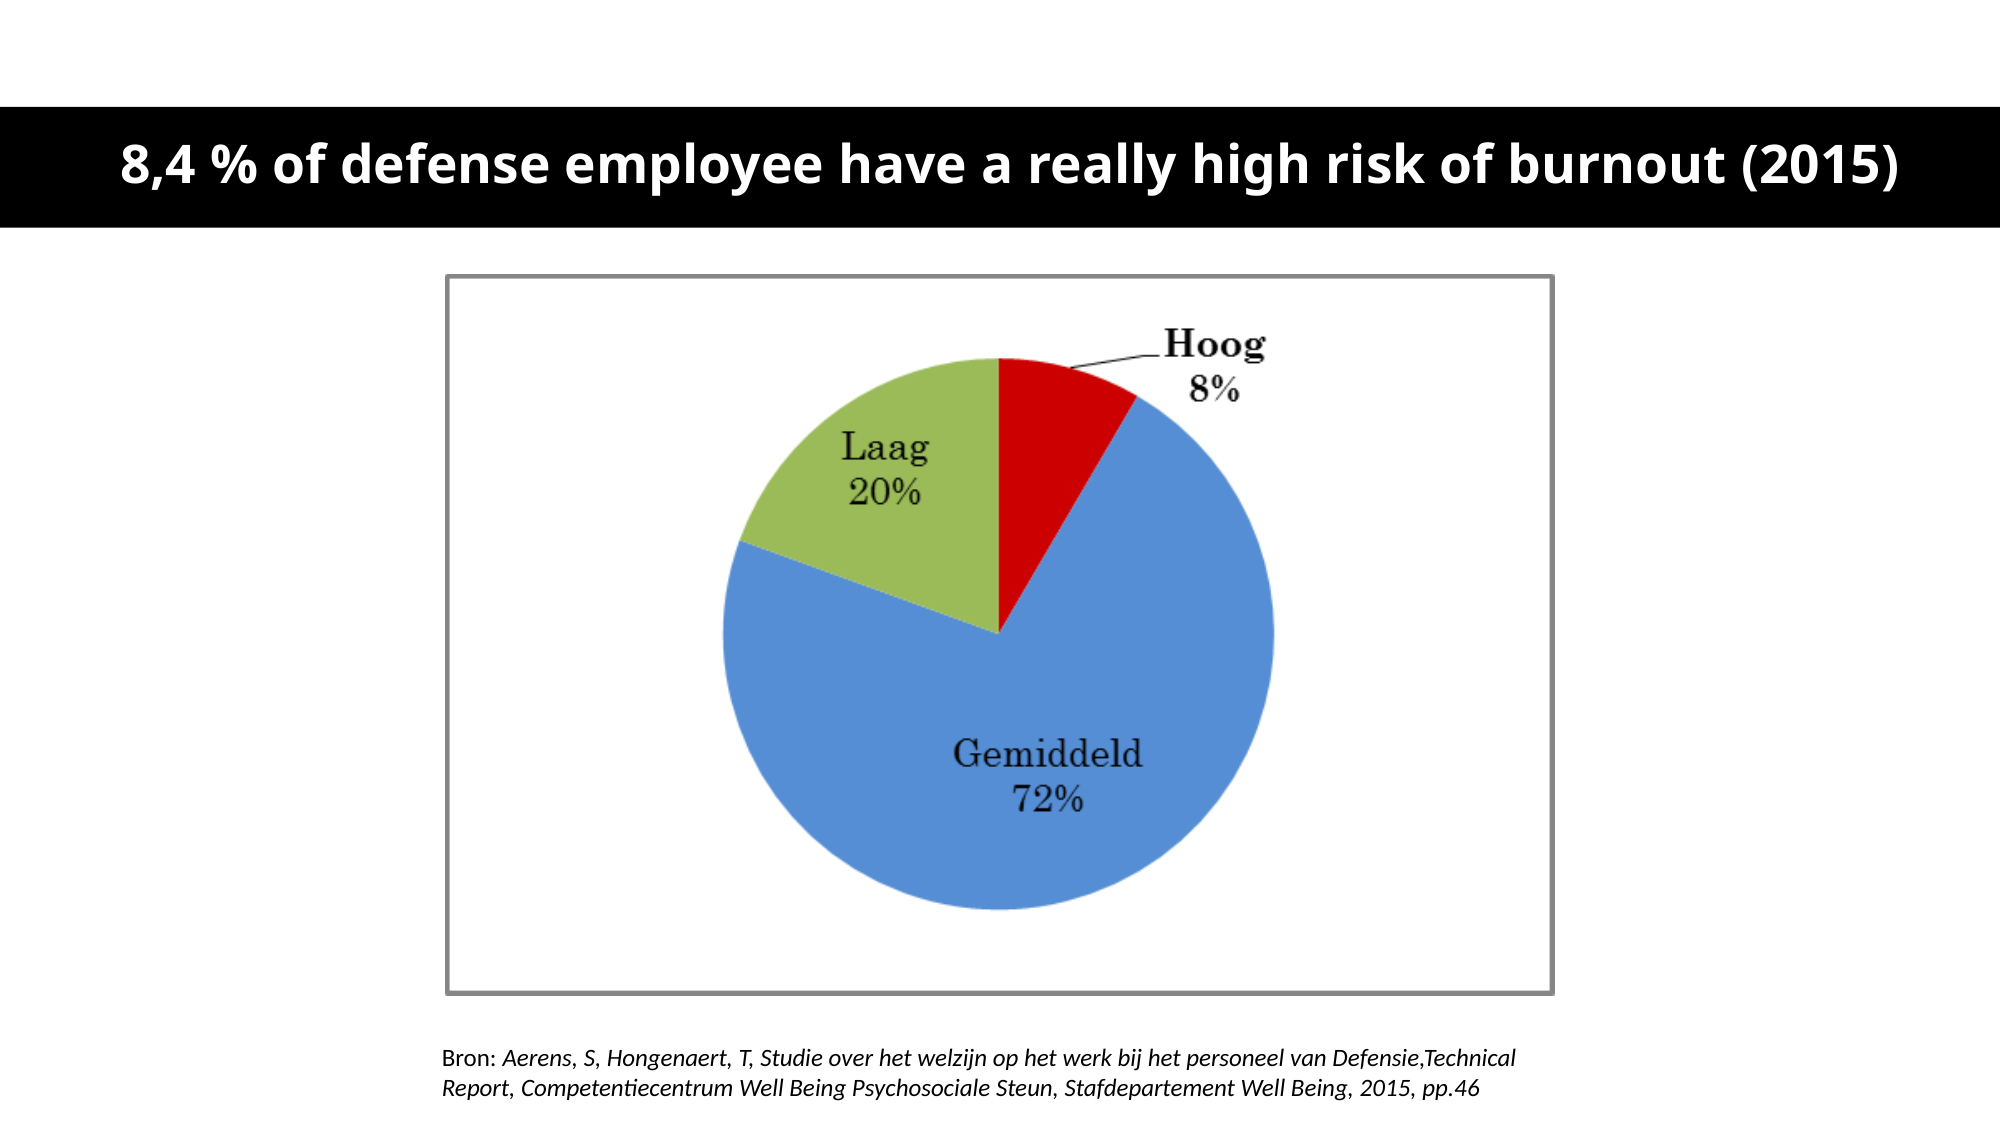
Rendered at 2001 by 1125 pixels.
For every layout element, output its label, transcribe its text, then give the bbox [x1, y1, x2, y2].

text_box [0, 106, 2000, 229]
text_box 8,4 % of defense employee have a really high risk of burnout (2015) [91, 105, 1931, 228]
text_box Bron: Aerens, S, Hongenaert, T, Studie over het welzijn op het werk bij het personeel van Defensie,Technical Report, Competentiecentrum Well Being Psychosociale Steun, Stafdepartement Well Being, 2015, pp.46 [427, 1034, 1573, 1109]
picture [445, 274, 1555, 996]
